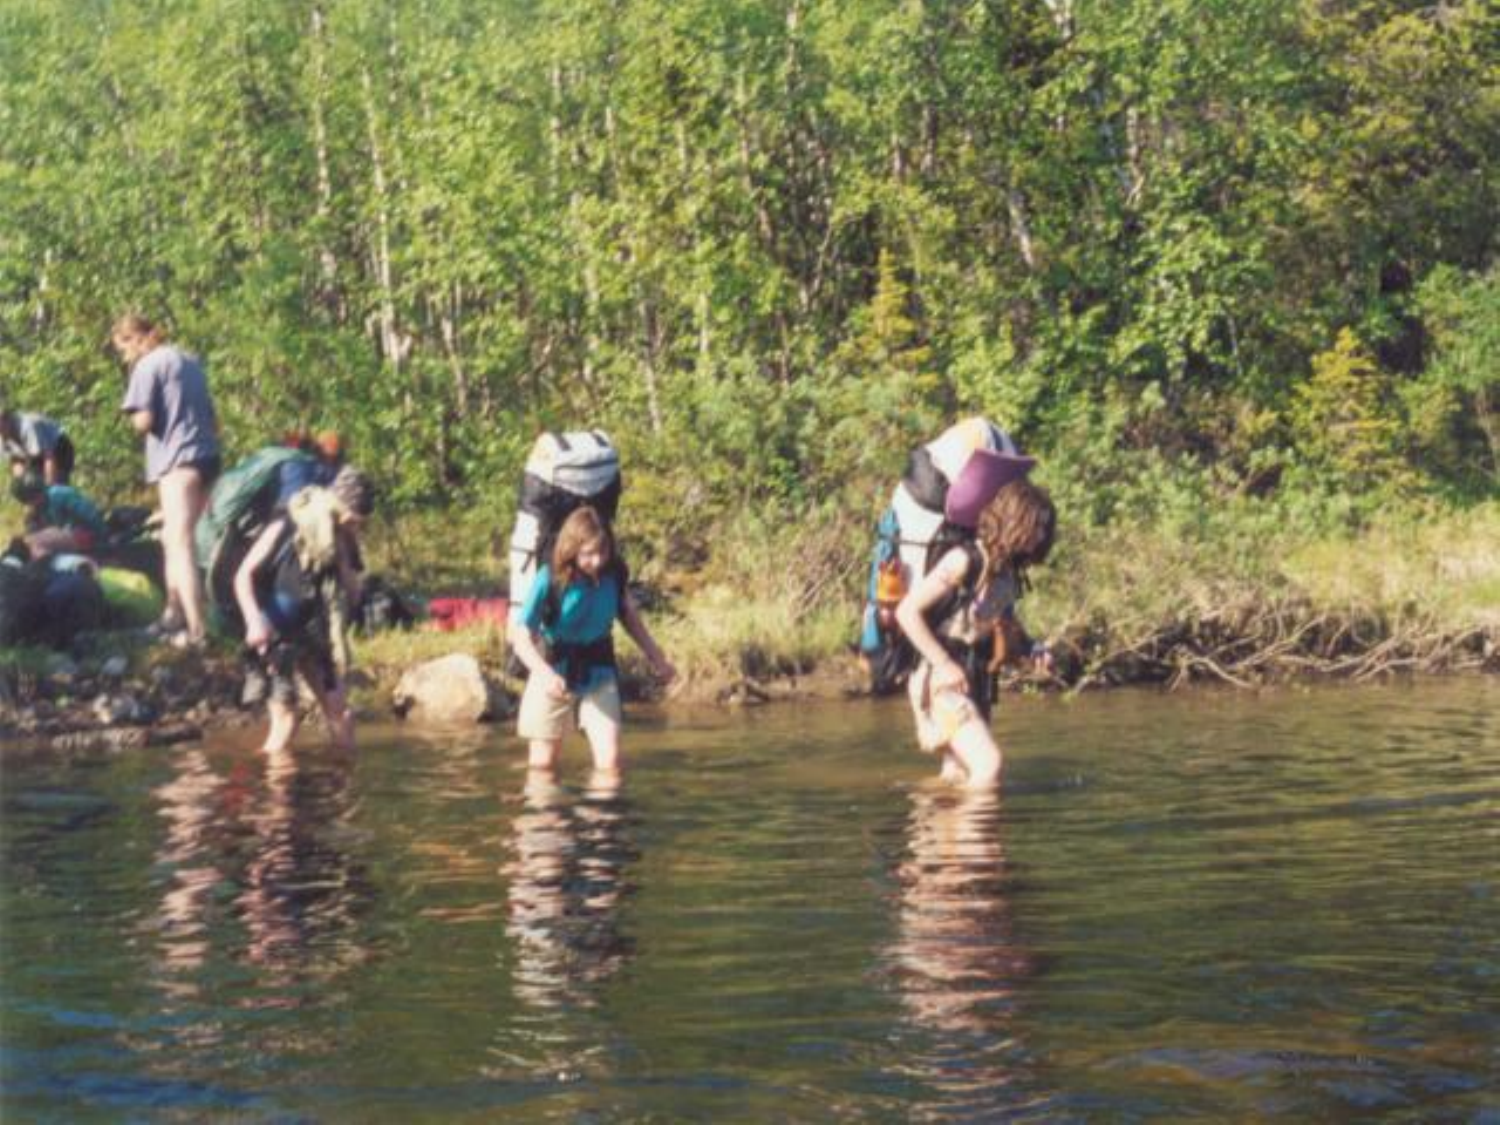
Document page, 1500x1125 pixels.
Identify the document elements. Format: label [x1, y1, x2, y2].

list [0, 0, 1500, 1125]
